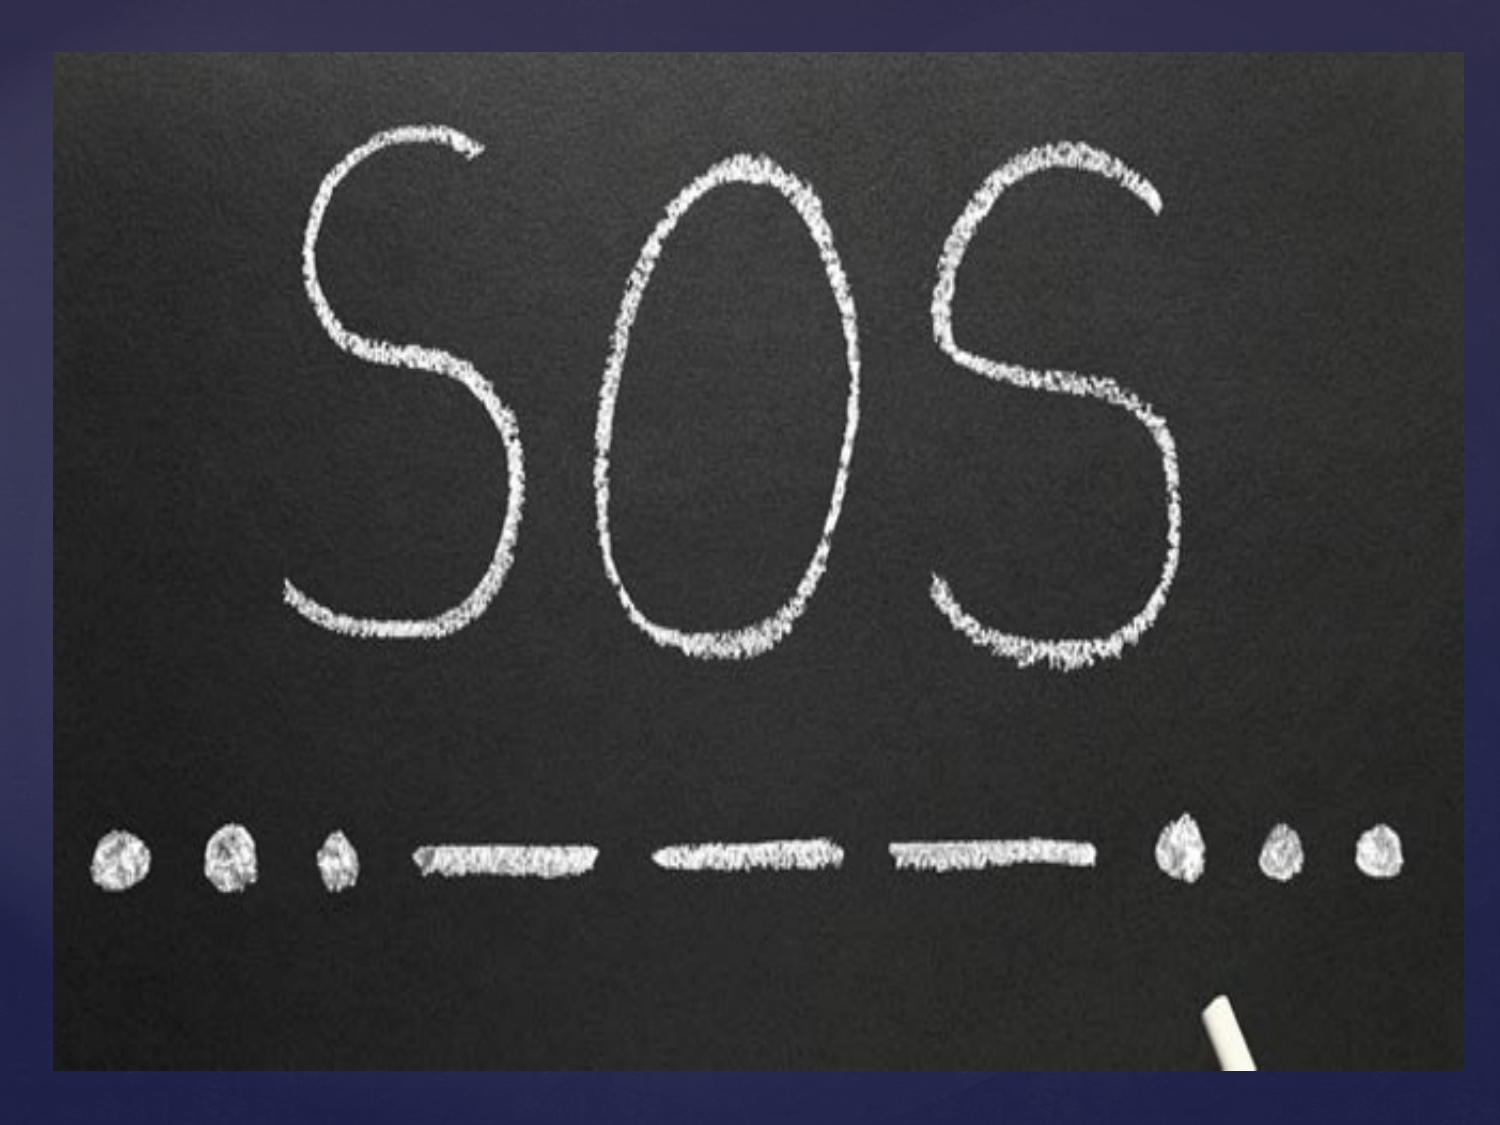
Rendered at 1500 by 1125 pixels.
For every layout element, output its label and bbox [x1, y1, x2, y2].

list [52, 51, 1464, 1071]
